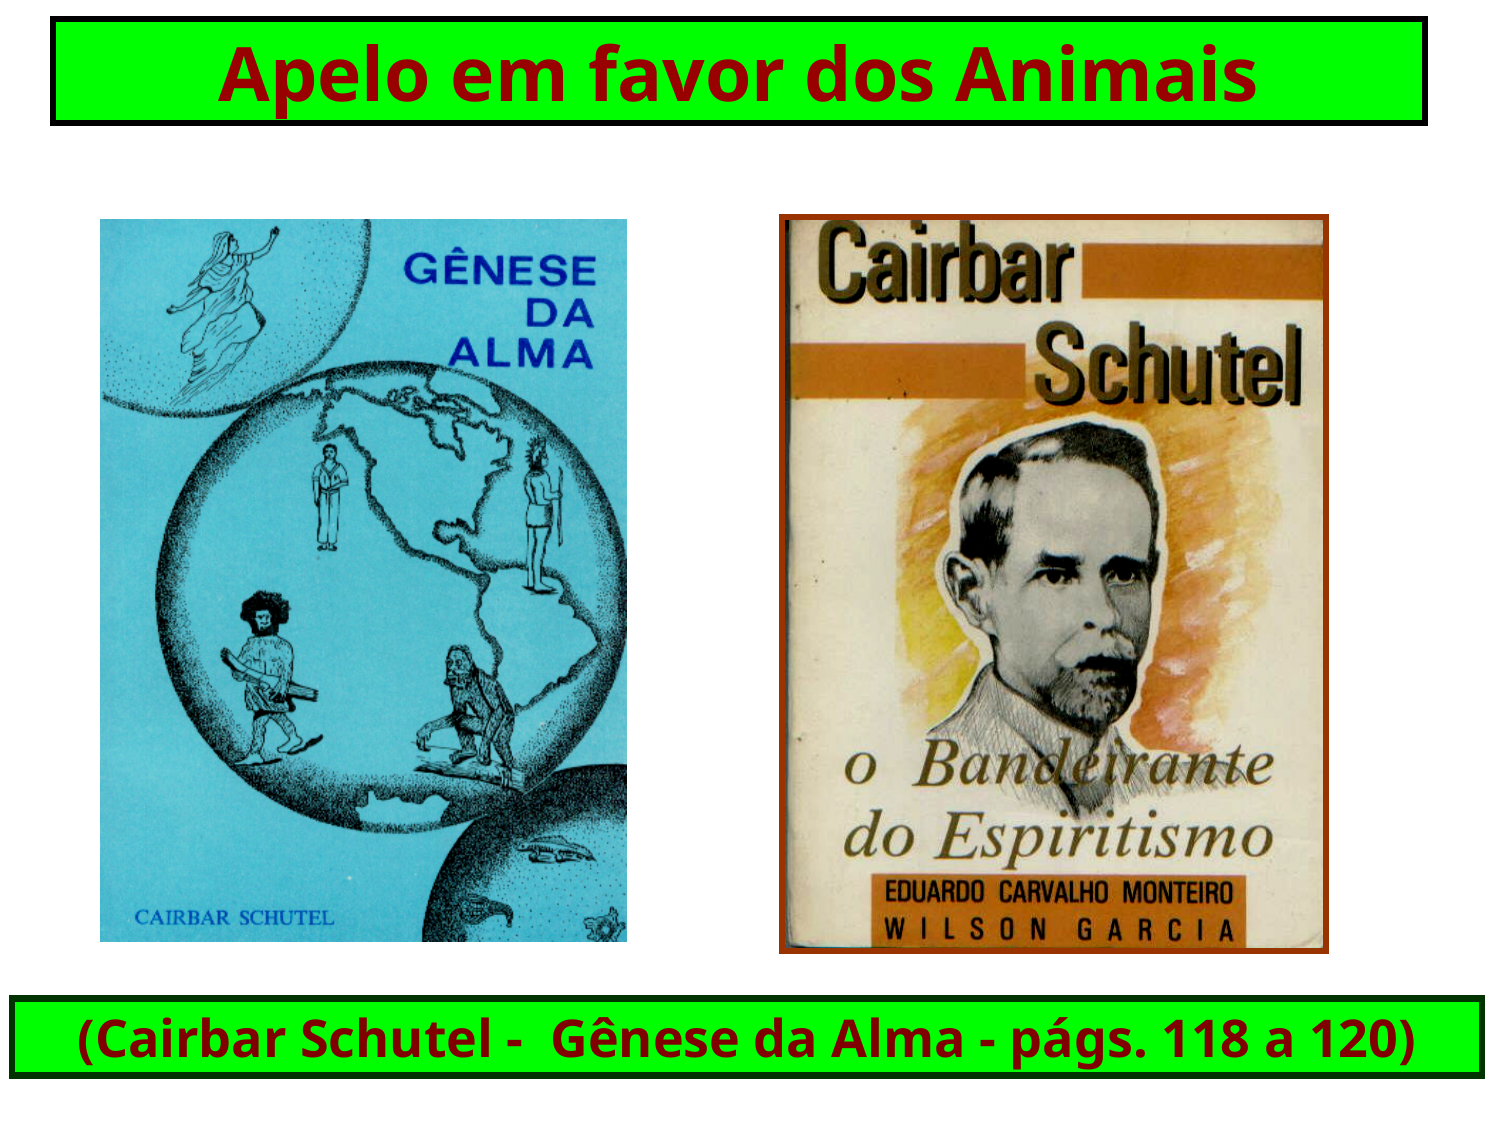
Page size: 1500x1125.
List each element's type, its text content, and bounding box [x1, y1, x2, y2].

text_box Apelo em favor dos Animais [53, 19, 1425, 123]
text_box (Cairbar Schutel - Gênese da Alma - págs. 118 a 120) [11, 998, 1483, 1076]
picture [785, 219, 1323, 948]
picture [99, 219, 627, 942]
